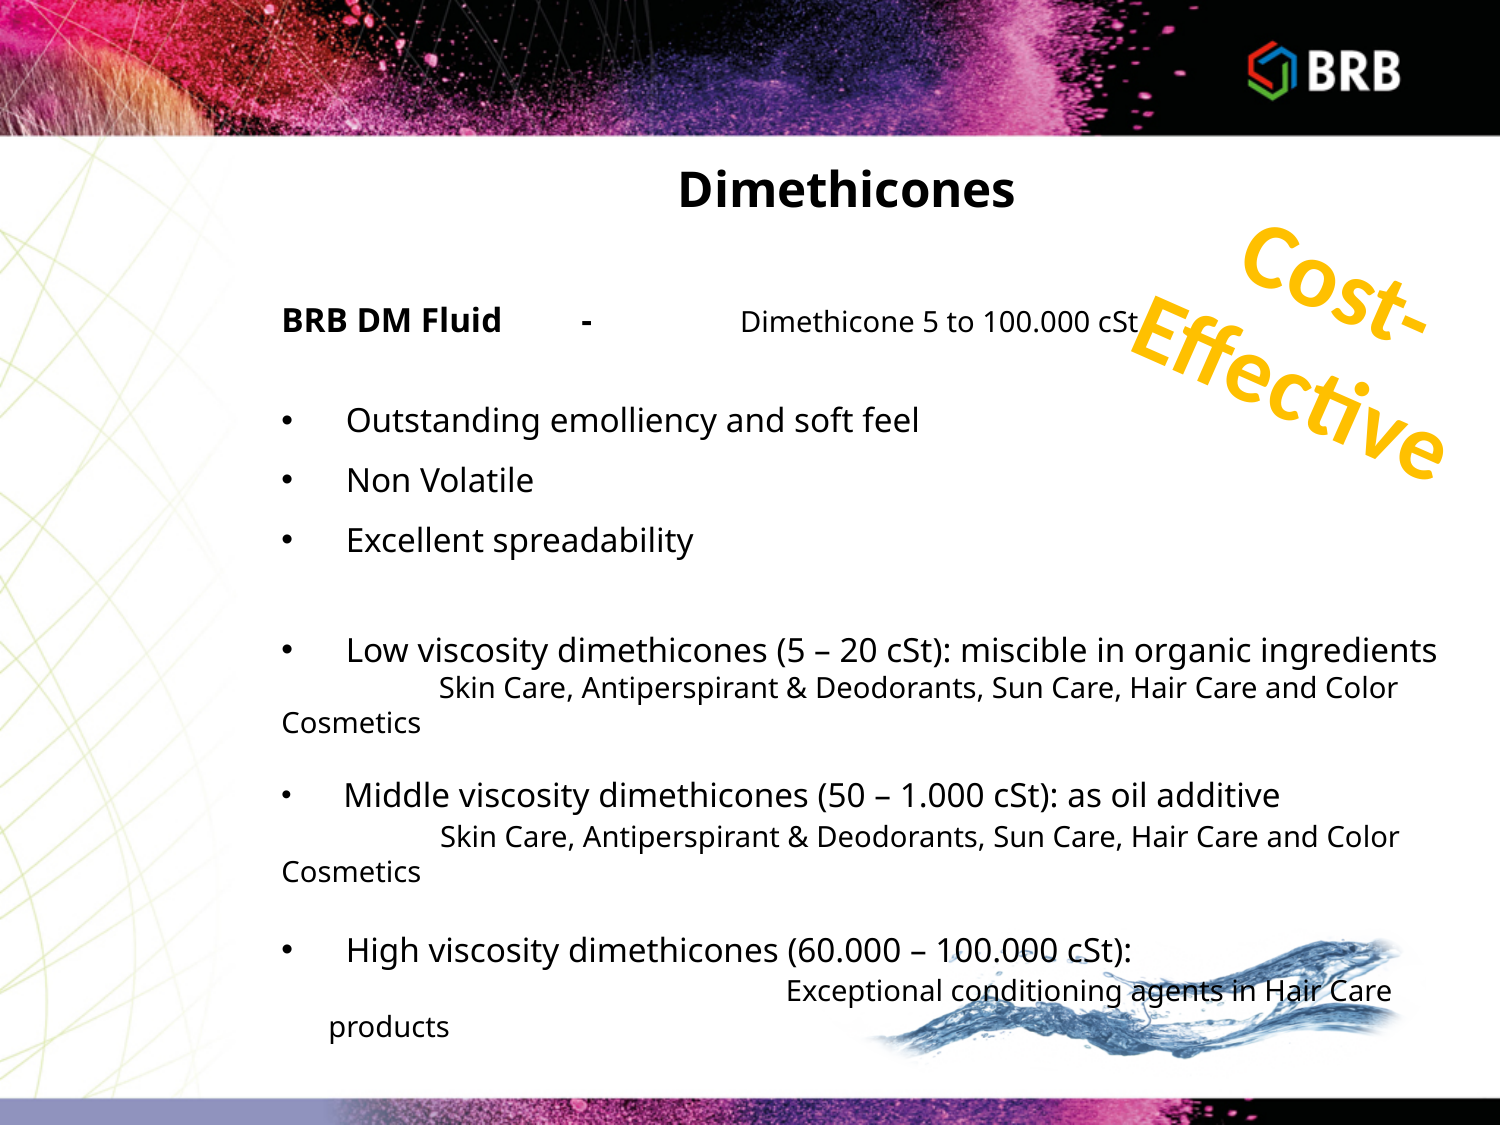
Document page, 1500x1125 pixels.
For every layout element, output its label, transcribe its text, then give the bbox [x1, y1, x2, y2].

text_box Cost- Effective [1101, 148, 1500, 517]
picture [0, 0, 1500, 1125]
title Dimethicones [218, 154, 1195, 273]
title Dimethicones [1215, 154, 1476, 270]
text_box BRB DM Fluid - Dimethicone 5 to 100.000 cSt Outstanding emolliency and soft feel Non Volatile Excellent spreadability Low viscosity dimethicones (5 – 20 cSt): miscible in organic ingredients Skin Care, Antiperspirant & Deodorants, Sun Care, Hair Care and Color Cosmetics Middle viscosity dimethicones (50 – 1.000 cSt): as oil additive Skin Care, Antiperspirant & Deodorants, Sun Care, Hair Care and Color Cosmetics High viscosity dimethicones (60.000 – 100.000 cSt): Exceptional conditioning agents in Hair Care products [266, 296, 1474, 1051]
